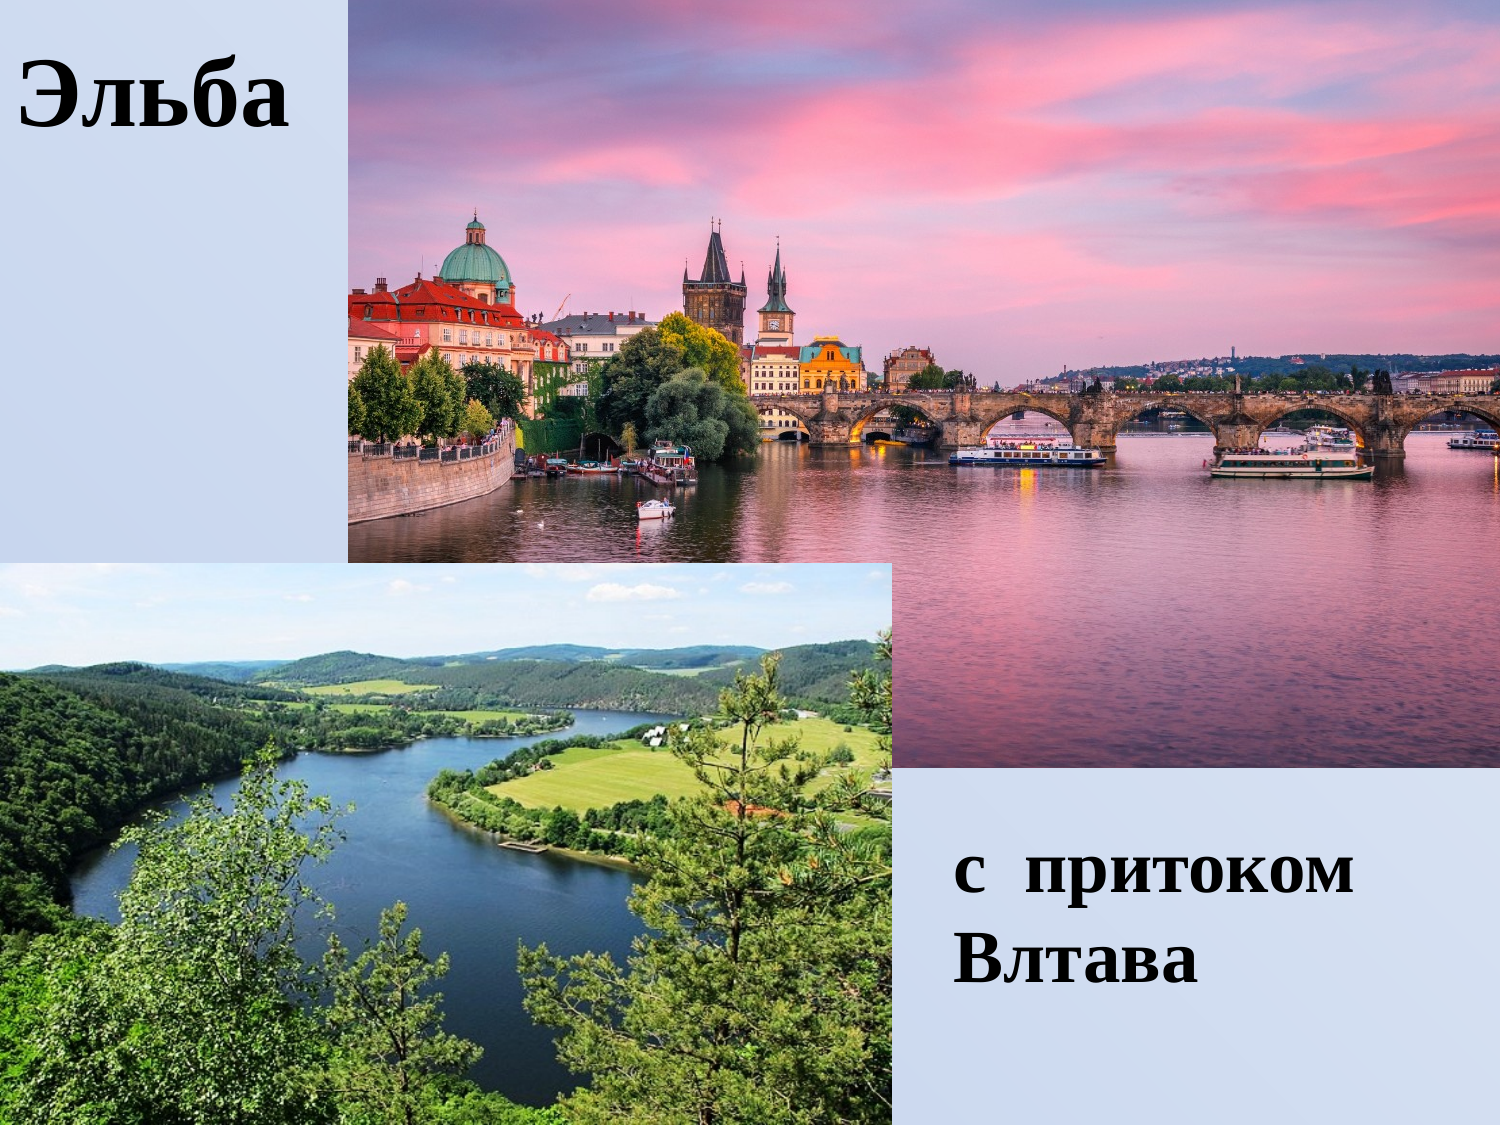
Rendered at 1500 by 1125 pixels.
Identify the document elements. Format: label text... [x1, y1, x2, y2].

text_box Эльба [0, 19, 342, 154]
text_box с притоком Влтава [938, 810, 1424, 1006]
picture [0, 0, 1500, 1125]
